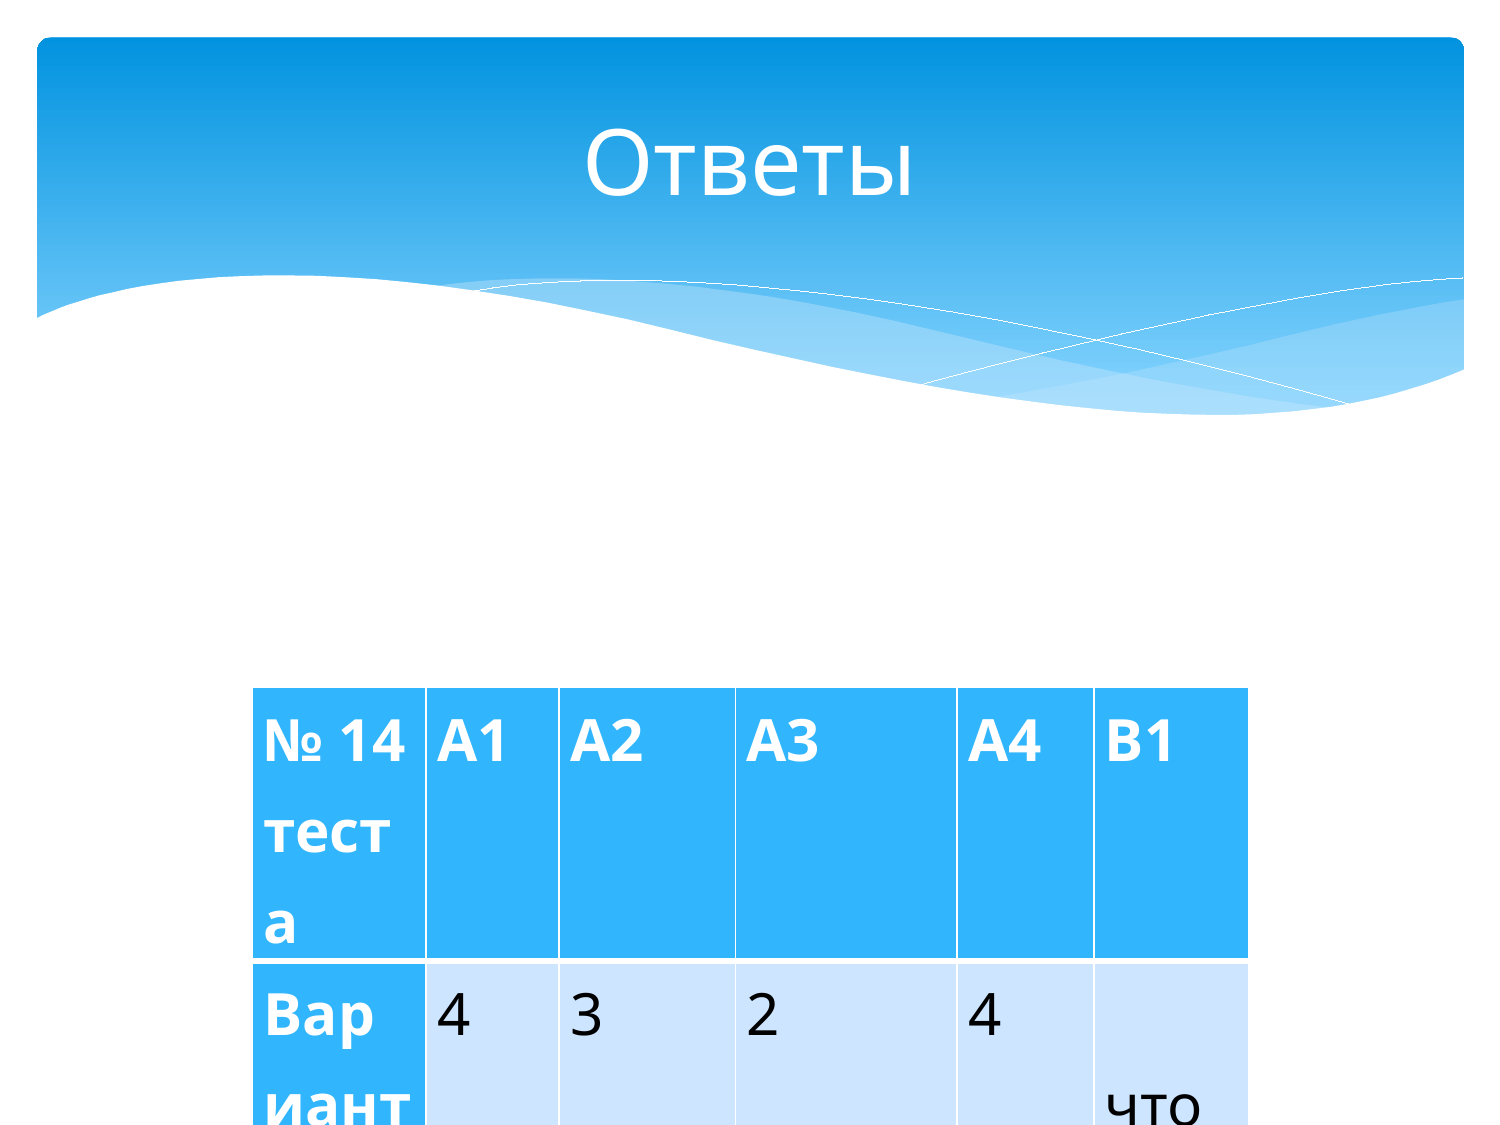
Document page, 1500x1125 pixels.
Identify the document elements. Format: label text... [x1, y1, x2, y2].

table_header А2 [560, 688, 735, 958]
table_cell что [1095, 964, 1248, 1125]
table_cell Вариант 1. [253, 964, 425, 1125]
table_header № 14 теста [253, 688, 425, 958]
table_header А4 [958, 688, 1093, 958]
table_header В1 [1095, 688, 1248, 958]
table_header А1 [427, 688, 558, 958]
table_cell 3 [560, 964, 735, 1125]
table_cell 4 [427, 964, 558, 1125]
table_cell 2 [736, 964, 956, 1125]
table_header А3 [736, 688, 956, 958]
title Ответы [75, 55, 1425, 261]
table_cell 4 [958, 964, 1093, 1125]
